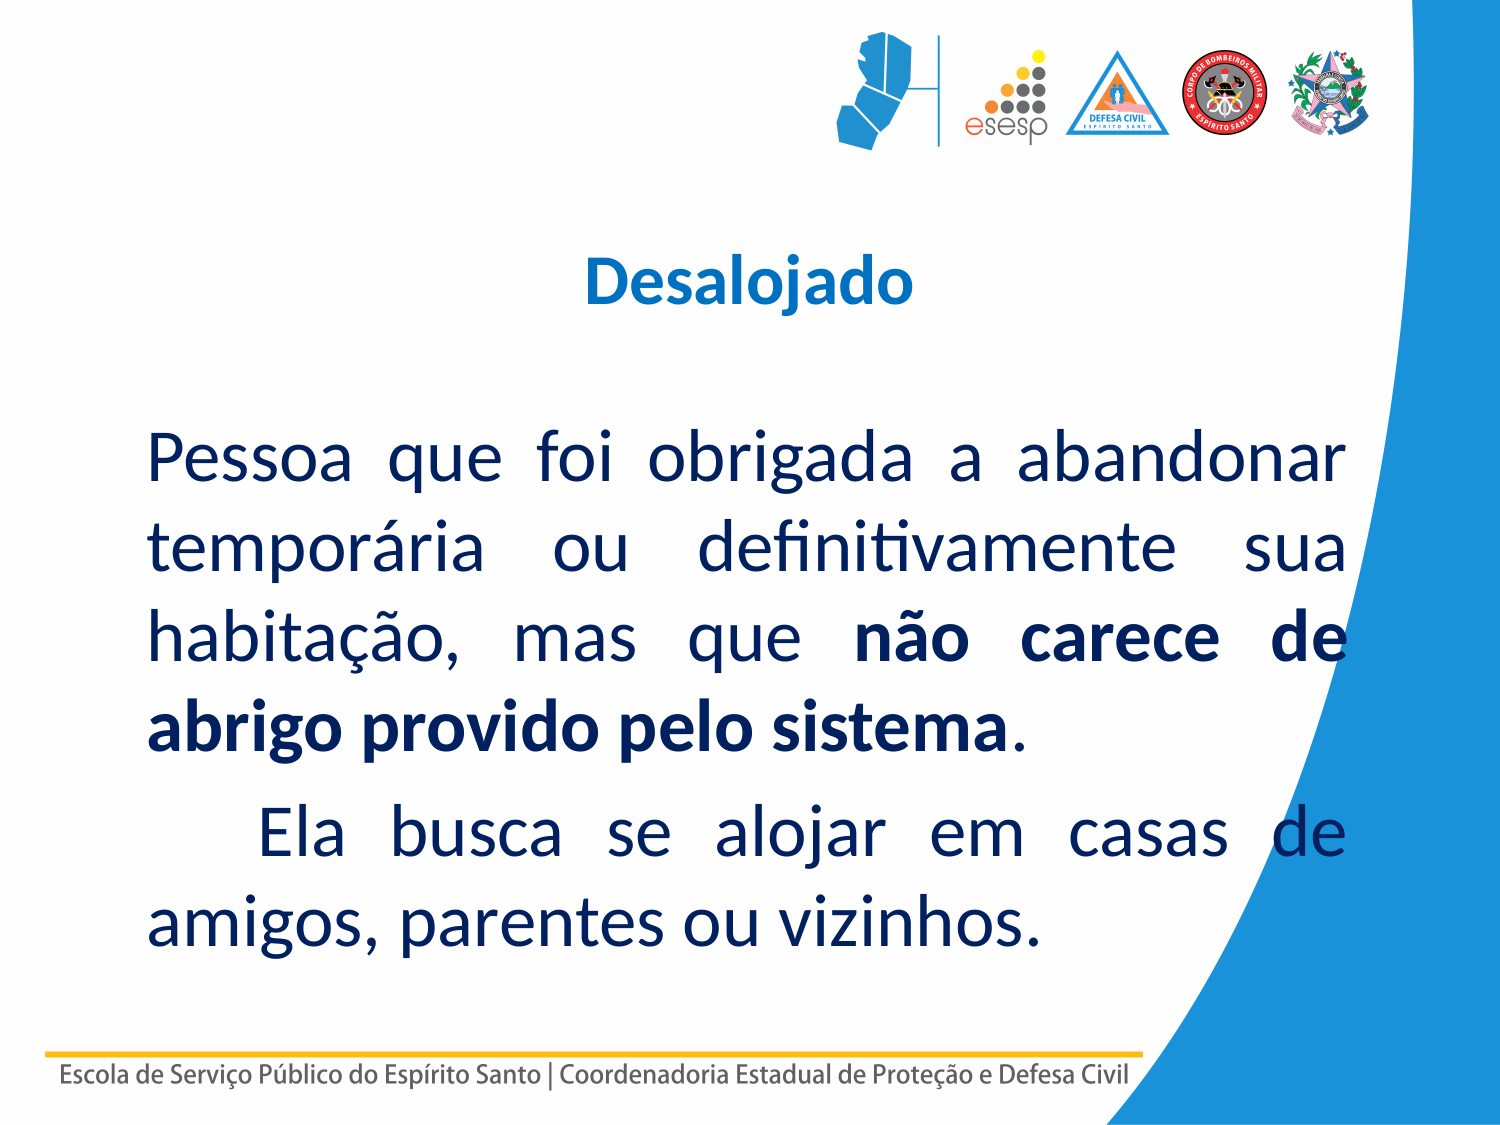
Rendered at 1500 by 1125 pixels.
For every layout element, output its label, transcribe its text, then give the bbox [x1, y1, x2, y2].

picture [0, 0, 1500, 1125]
list Pessoa que foi obrigada a abandonar temporária ou definitivamente sua habitação, mas que não carece de abrigo provido pelo sistema. Ela busca se alojar em casas de amigos, parentes ou vizinhos. [75, 304, 1365, 1047]
title Desalojado [75, 138, 1425, 327]
